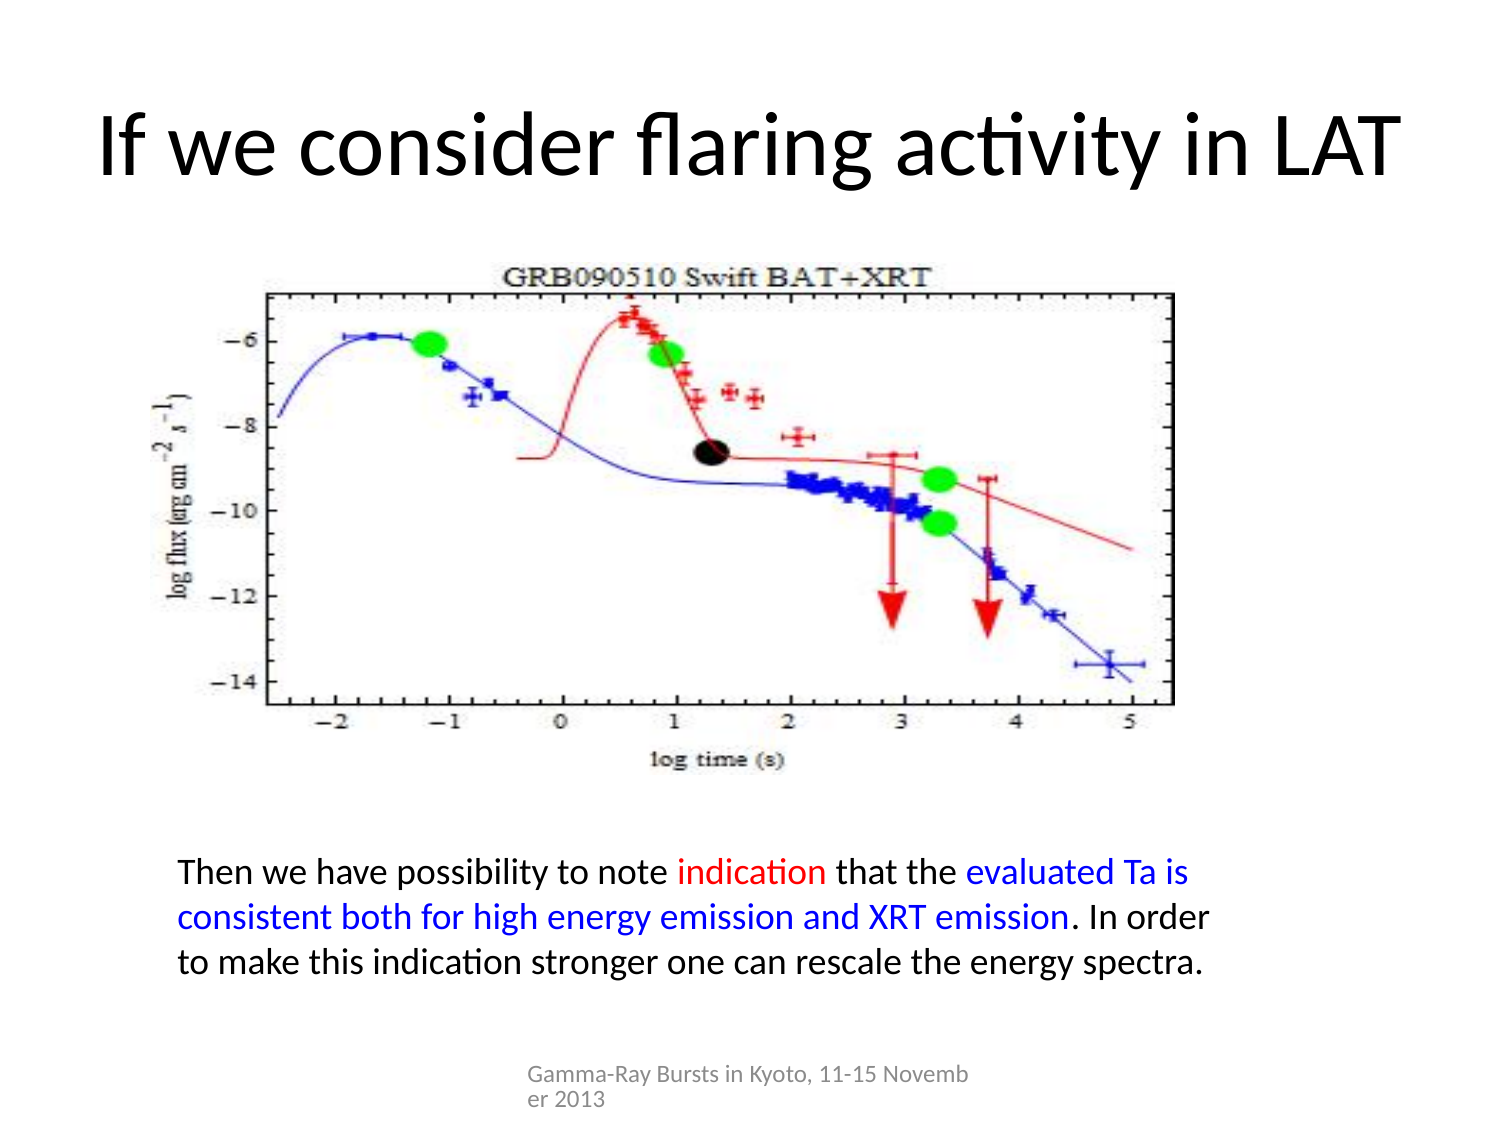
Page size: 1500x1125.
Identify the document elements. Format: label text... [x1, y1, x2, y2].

title If we consider flaring activity in LAT [75, 45, 1425, 233]
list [149, 262, 1176, 776]
text_box Then we have possibility to note indication that the evaluated Ta is consistent both for high energy emission and XRT emission. In order to make this indication stronger one can rescale the energy spectra. [162, 839, 1250, 990]
footer Gamma-Ray Bursts in Kyoto, 11-15 November 2013 [512, 1042, 988, 1103]
